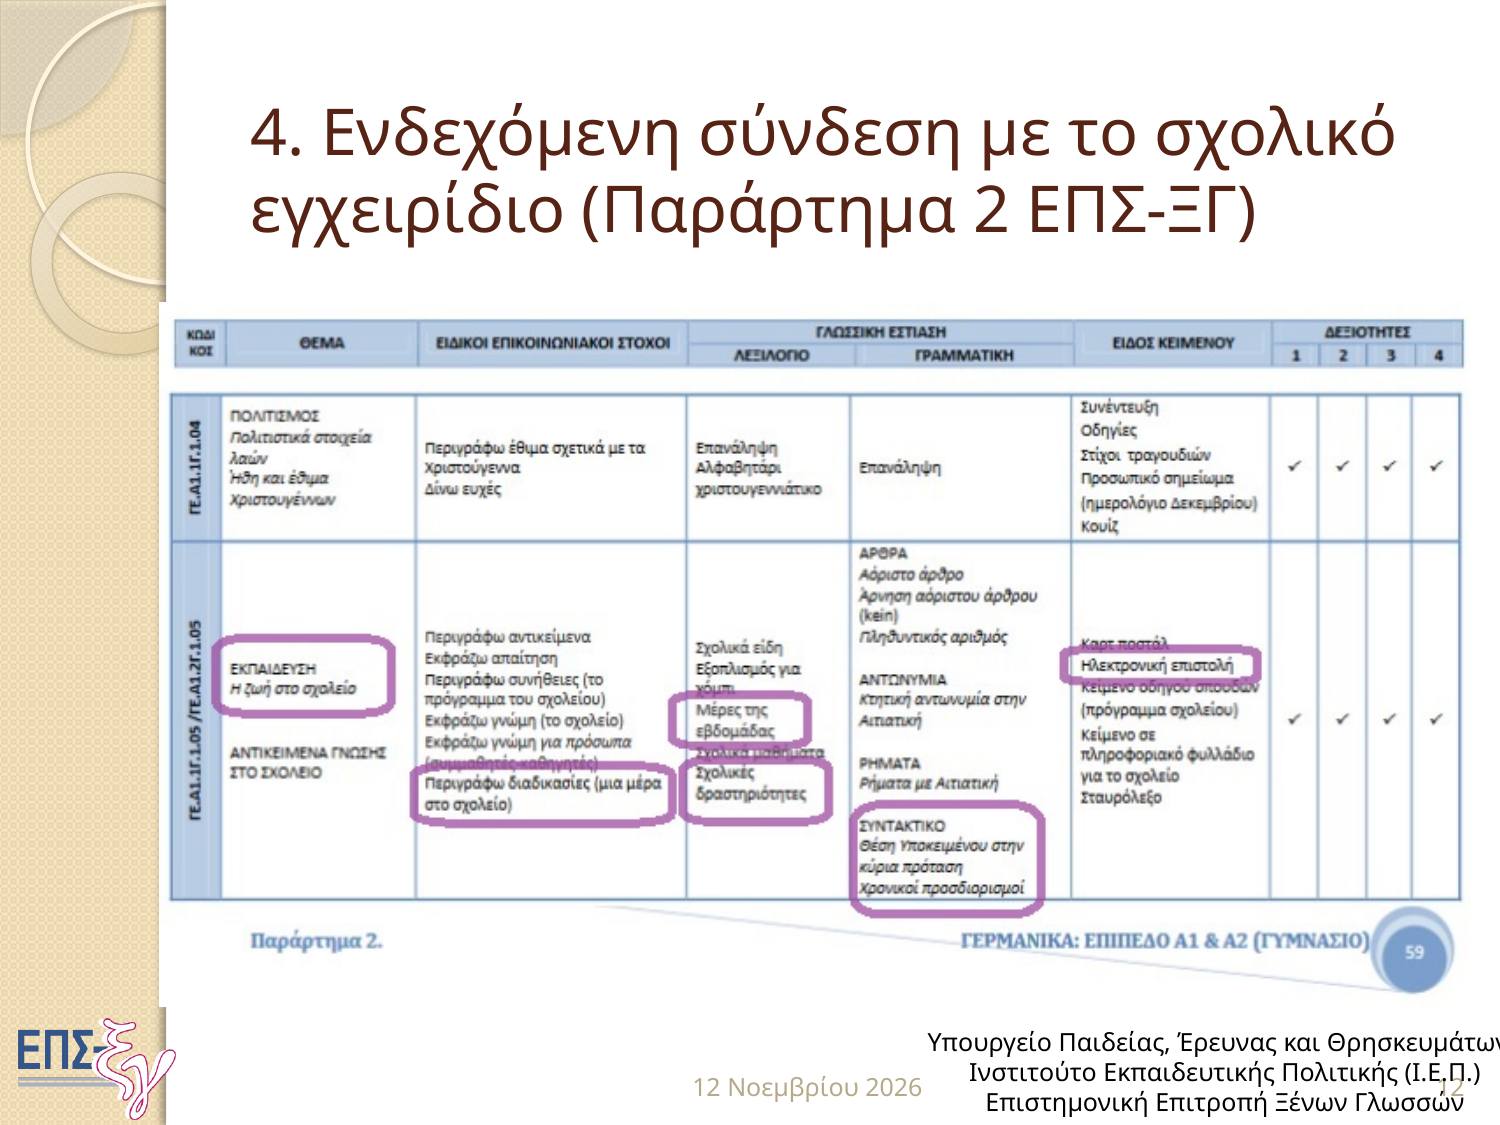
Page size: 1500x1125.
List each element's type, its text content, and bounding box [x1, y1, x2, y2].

slide_number 7 Σεπτεμβρίου 2016 [587, 1034, 938, 1113]
picture [18, 1018, 176, 1121]
slide_number 12 [1413, 1034, 1488, 1113]
text_box Υπουργείο Παιδείας, Έρευνας και Θρησκευμάτων Ινστιτούτο Εκπαιδευτικής Πολιτικής (Ι.Ε.Π.) Επιστημονική Επιτροπή Ξένων Γλωσσών [797, 1018, 1500, 1124]
title 4. Ενδεχόμενη σύνδεση με το σχολικό εγχειρίδιο (Παράρτημα 2 ΕΠΣ-ΞΓ) [235, 45, 1466, 291]
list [159, 302, 1471, 1007]
